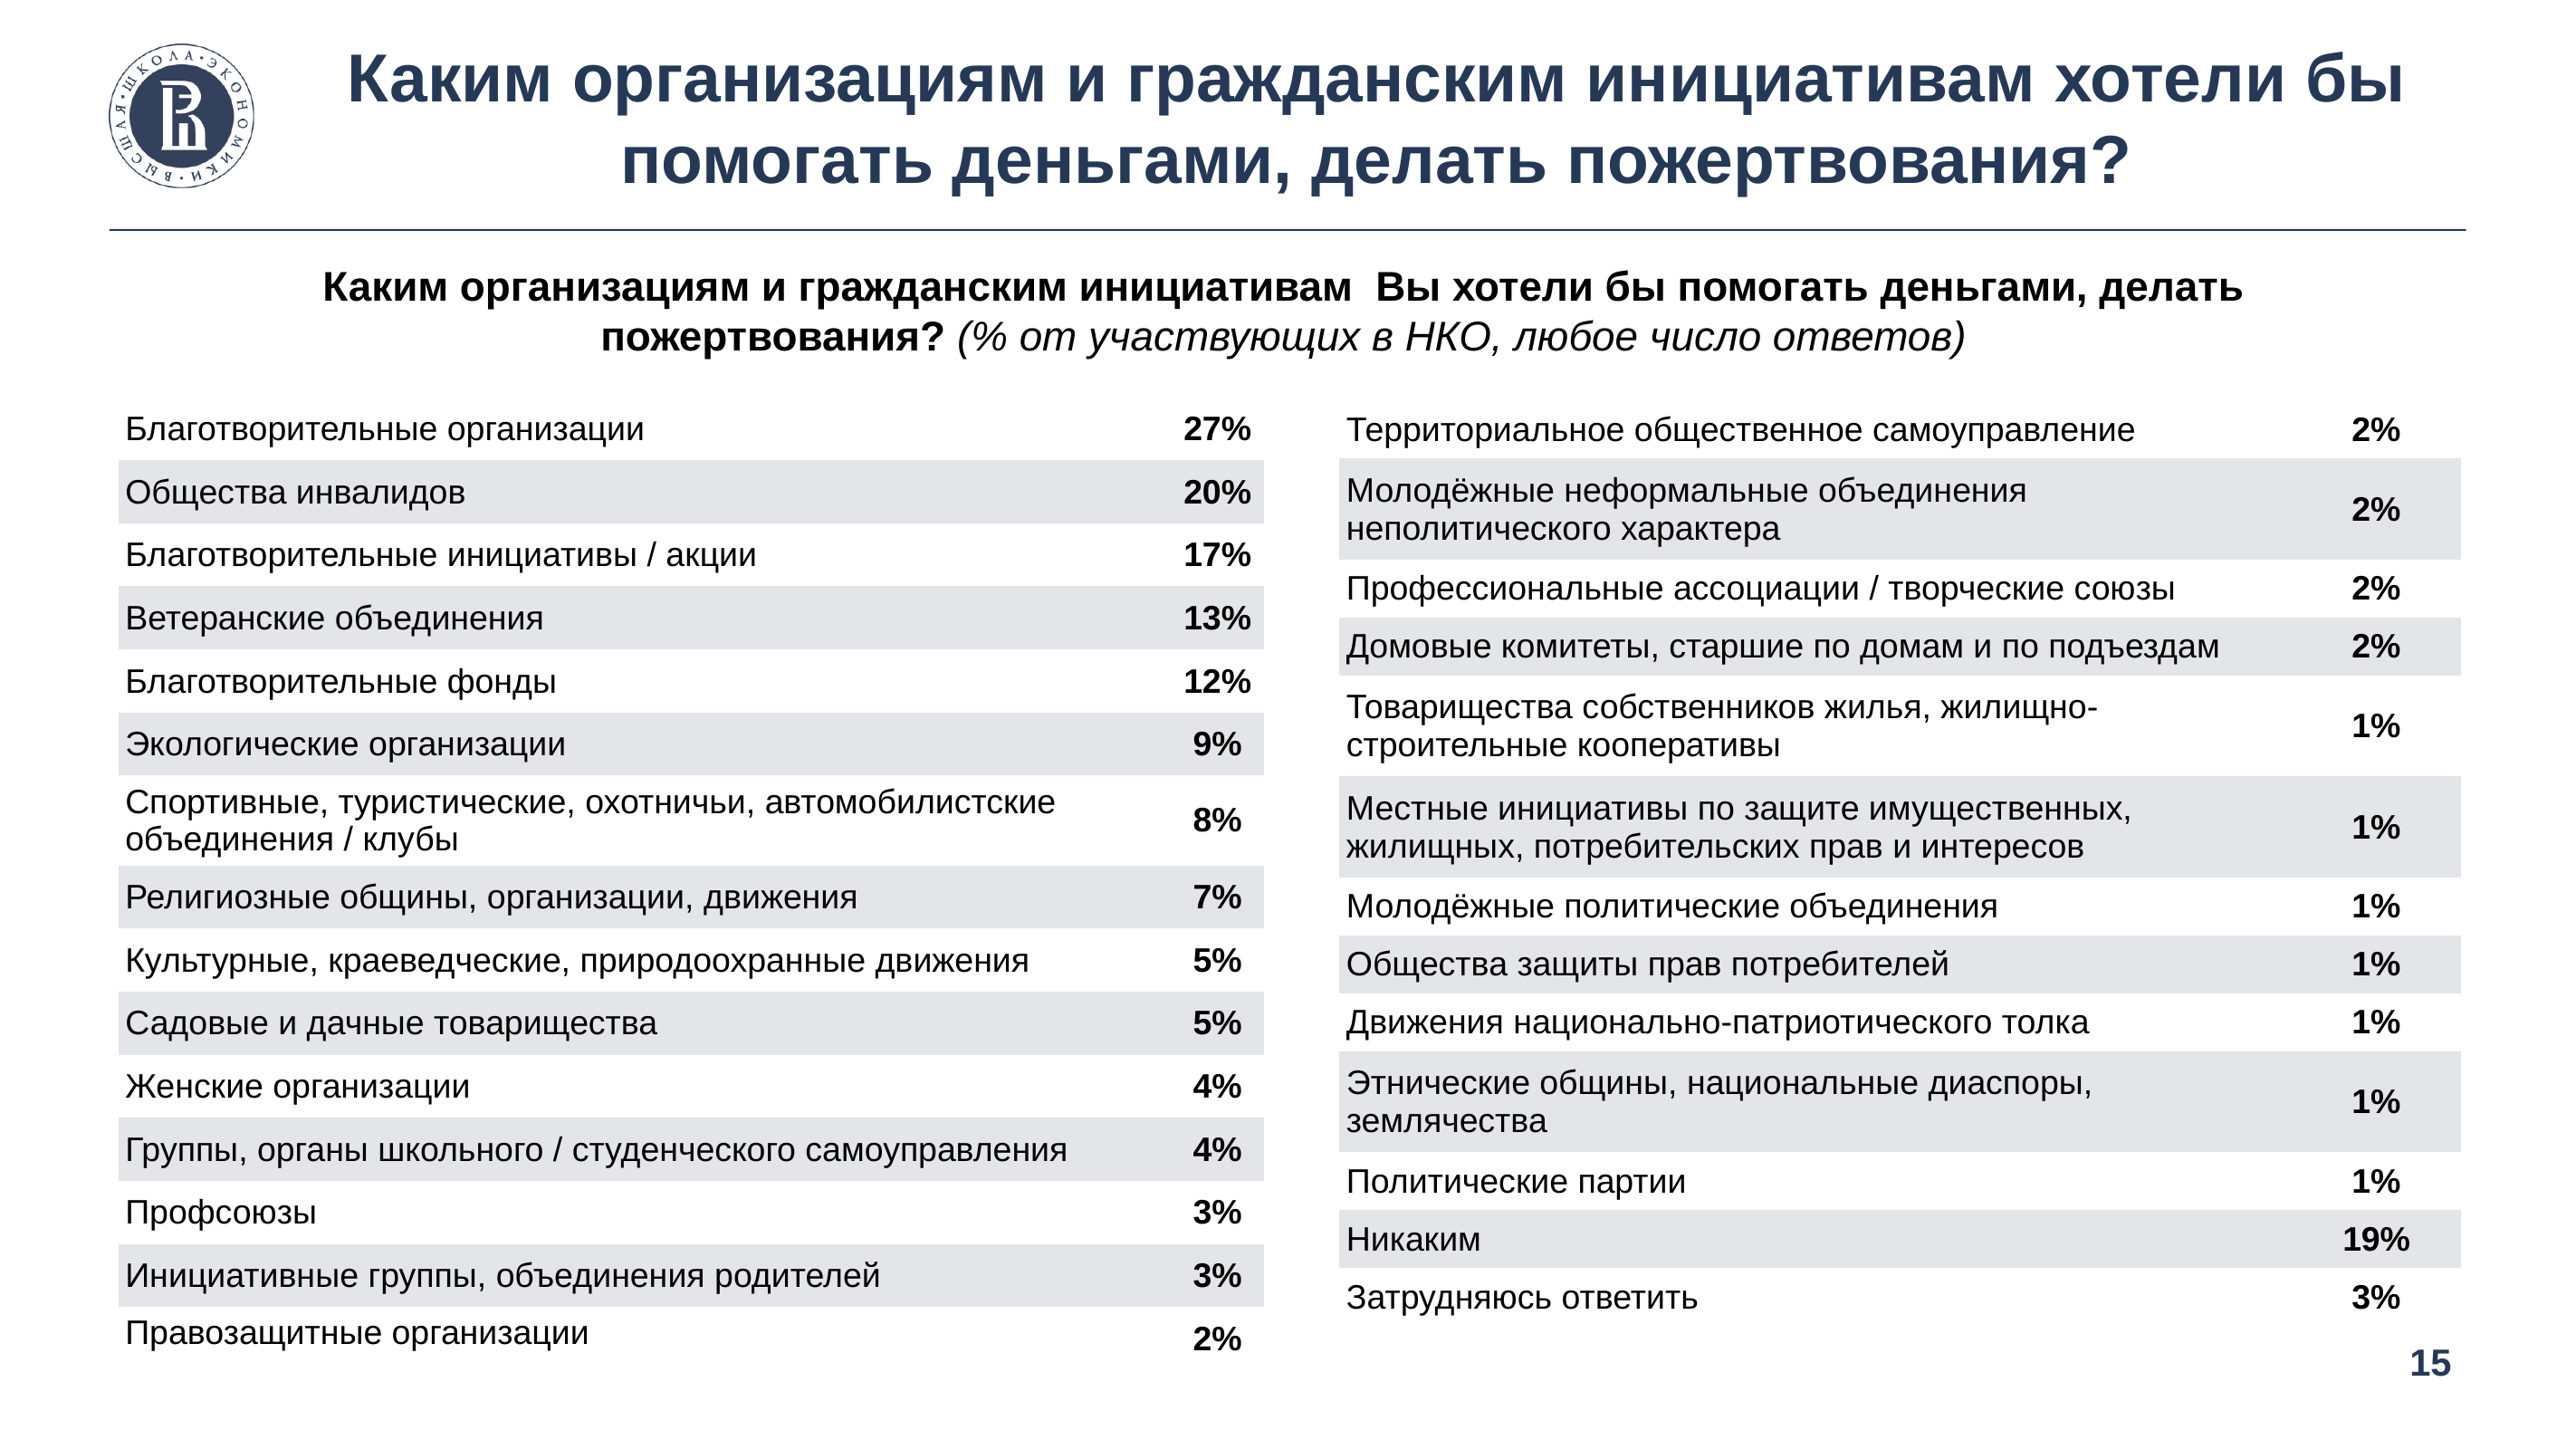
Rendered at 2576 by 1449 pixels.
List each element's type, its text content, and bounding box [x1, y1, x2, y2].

table_cell Затрудняюсь ответить [1339, 1268, 2293, 1326]
table_cell 1% [2293, 1152, 2461, 1210]
table_cell 4% [1171, 1055, 1264, 1118]
table_cell Экологические организации [119, 713, 1171, 775]
table_cell 1% [2293, 936, 2461, 993]
table_cell 7% [1171, 866, 1264, 928]
slide_number 15 [2394, 1325, 2467, 1396]
table_cell Этнические общины, национальные диаспоры, землячества [1339, 1051, 2293, 1152]
table_cell Молодёжные политические объединения [1339, 878, 2293, 936]
table_cell 8% [1171, 775, 1264, 866]
table_cell 3% [1171, 1181, 1264, 1244]
table_cell Ветеранские объединения [119, 586, 1171, 649]
table_cell 2% [2293, 458, 2461, 560]
table_header Территориальное общественное самоуправление [1339, 400, 2293, 458]
table_cell Инициативные группы, объединения родителей [119, 1244, 1171, 1307]
table_cell Товарищества собственников жилья, жилищно-строительные кооперативы [1339, 676, 2293, 776]
table_cell Правозащитные организации [119, 1307, 1171, 1370]
table_cell Политические партии [1339, 1152, 2293, 1210]
table_cell 13% [1171, 586, 1264, 649]
table_cell 1% [2293, 776, 2461, 878]
table_cell 2% [2293, 560, 2461, 618]
picture [109, 43, 254, 188]
table_cell 4% [1171, 1118, 1264, 1181]
table_cell Молодёжные неформальные объединения неполитического характера [1339, 458, 2293, 560]
table_cell 2% [1171, 1307, 1264, 1370]
table_cell Религиозные общины, организации, движения [119, 866, 1171, 928]
table_cell 9% [1171, 713, 1264, 775]
table_cell 3% [2293, 1268, 2461, 1326]
table_cell 3% [1171, 1244, 1264, 1307]
table_cell 1% [2293, 1051, 2461, 1152]
table_cell 20% [1171, 460, 1264, 523]
table_cell Общества защиты прав потребителей [1339, 936, 2293, 993]
table_cell Профсоюзы [119, 1181, 1171, 1244]
table_cell Местные инициативы по защите имущественных, жилищных, потребительских прав и интересов [1339, 776, 2293, 878]
title Каким организациям и гражданским инициативам хотели бы помогать деньгами, делать пожертвования? [292, 43, 2462, 188]
table_cell 12% [1171, 649, 1264, 713]
table_cell 1% [2293, 676, 2461, 776]
table_cell Спортивные, туристические, охотничьи, автомобилистские объединения / клубы [119, 775, 1171, 866]
table_cell Благотворительные инициативы / акции [119, 523, 1171, 586]
table_cell 1% [2293, 878, 2461, 936]
table_cell 1% [2293, 993, 2461, 1051]
table_cell Общества инвалидов [119, 460, 1171, 523]
table_cell Движения национально-патриотического толка [1339, 993, 2293, 1051]
table_cell Никаким [1339, 1210, 2293, 1268]
table_cell Благотворительные фонды [119, 649, 1171, 713]
text_box [612, 79, 2141, 151]
table_cell 5% [1171, 992, 1264, 1055]
table_cell Группы, органы школьного / студенческого самоуправления [119, 1118, 1171, 1181]
table_cell Домовые комитеты, старшие по домам и по подъездам [1339, 618, 2293, 676]
table_cell 2% [2293, 618, 2461, 676]
table_cell 5% [1171, 928, 1264, 992]
table_cell Садовые и дачные товарищества [119, 992, 1171, 1055]
table_header 2% [2293, 400, 2461, 458]
table_cell Профессиональные ассоциации / творческие союзы [1339, 560, 2293, 618]
table_cell 19% [2293, 1210, 2461, 1268]
table_header 27% [1171, 397, 1264, 460]
table_cell Культурные, краеведческие, природоохранные движения [119, 928, 1171, 992]
list Каким организациям и гражданским инициативам Вы хотели бы помогать деньгами, делать пожертвования? (% от участвующих в НКО, любое число ответов) [216, 247, 2351, 328]
table_cell 17% [1171, 523, 1264, 586]
table_cell Женские организации [119, 1055, 1171, 1118]
table_header Благотворительные организации [119, 397, 1171, 460]
